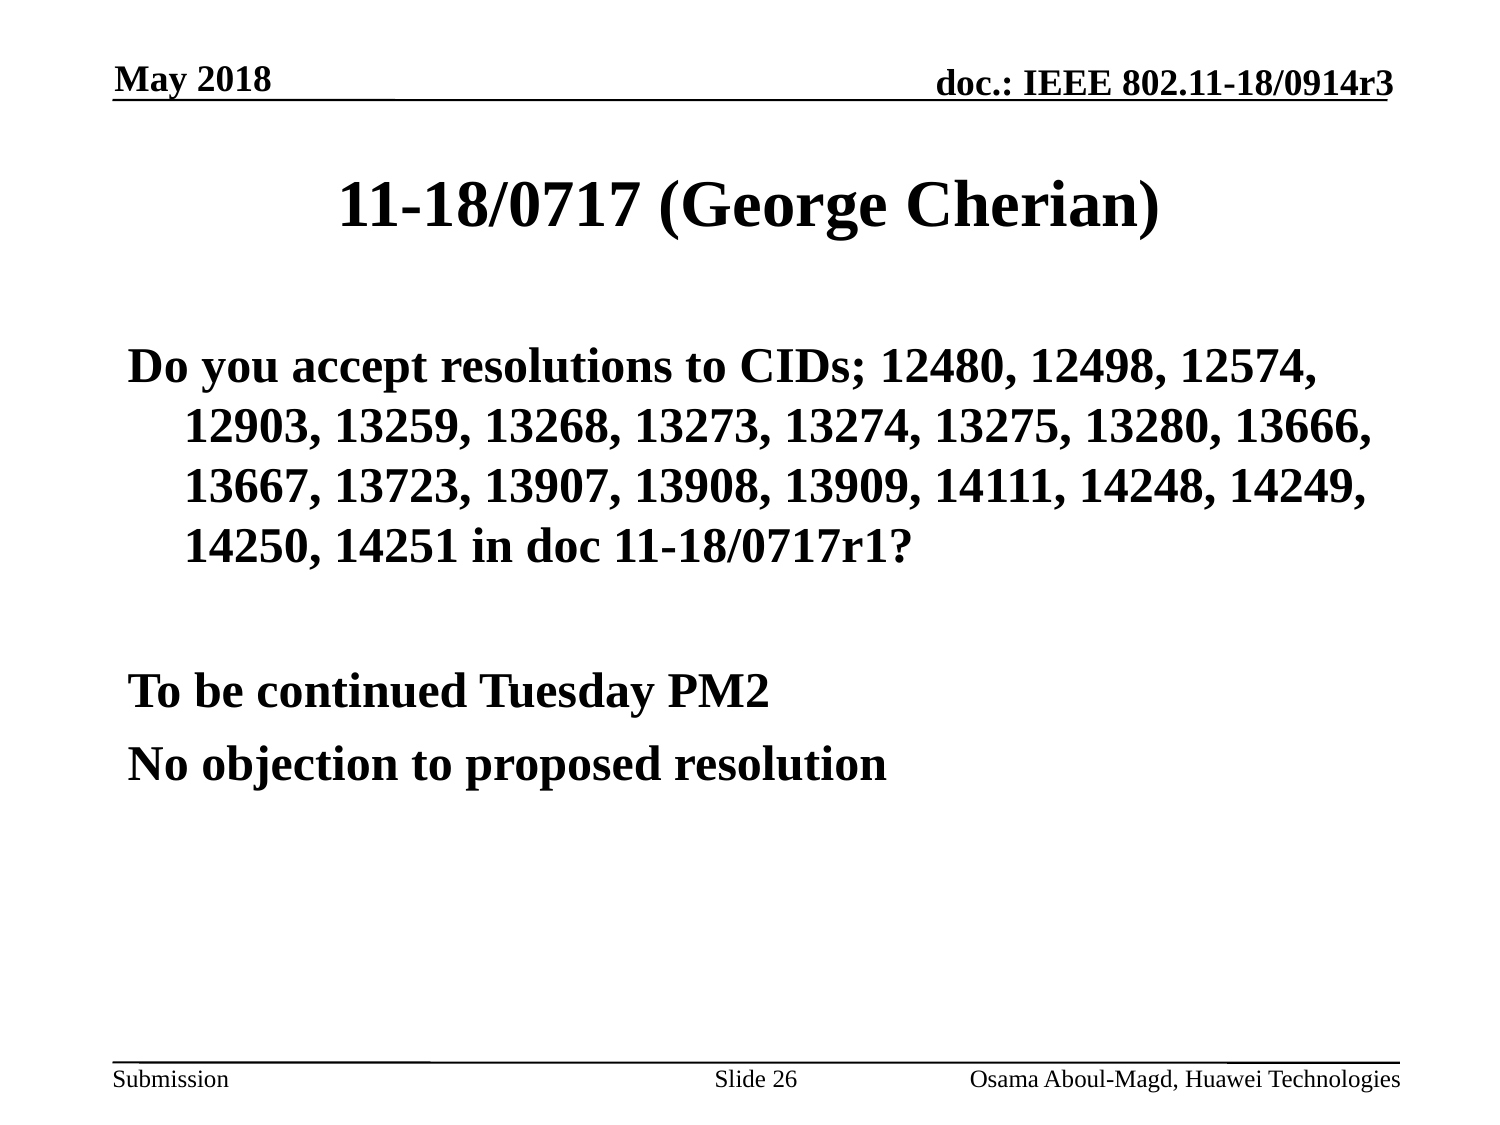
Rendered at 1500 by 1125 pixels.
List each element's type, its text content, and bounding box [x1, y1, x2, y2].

slide_number Slide 26 [712, 1061, 800, 1123]
list Do you accept resolutions to CIDs; 12480, 12498, 12574, 12903, 13259, 13268, 13273, 13274, 13275, 13280, 13666, 13667, 13723, 13907, 13908, 13909, 14111, 14248, 14249, 14250, 14251 in doc 11-18/0717r1? To be continued Tuesday PM2 No objection to proposed resolution [112, 324, 1388, 1000]
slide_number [114, 54, 423, 100]
footer Osama Aboul-Magd, Huawei Technologies [878, 1061, 1402, 1093]
title 11-18/0717 (George Cherian) [112, 112, 1388, 288]
